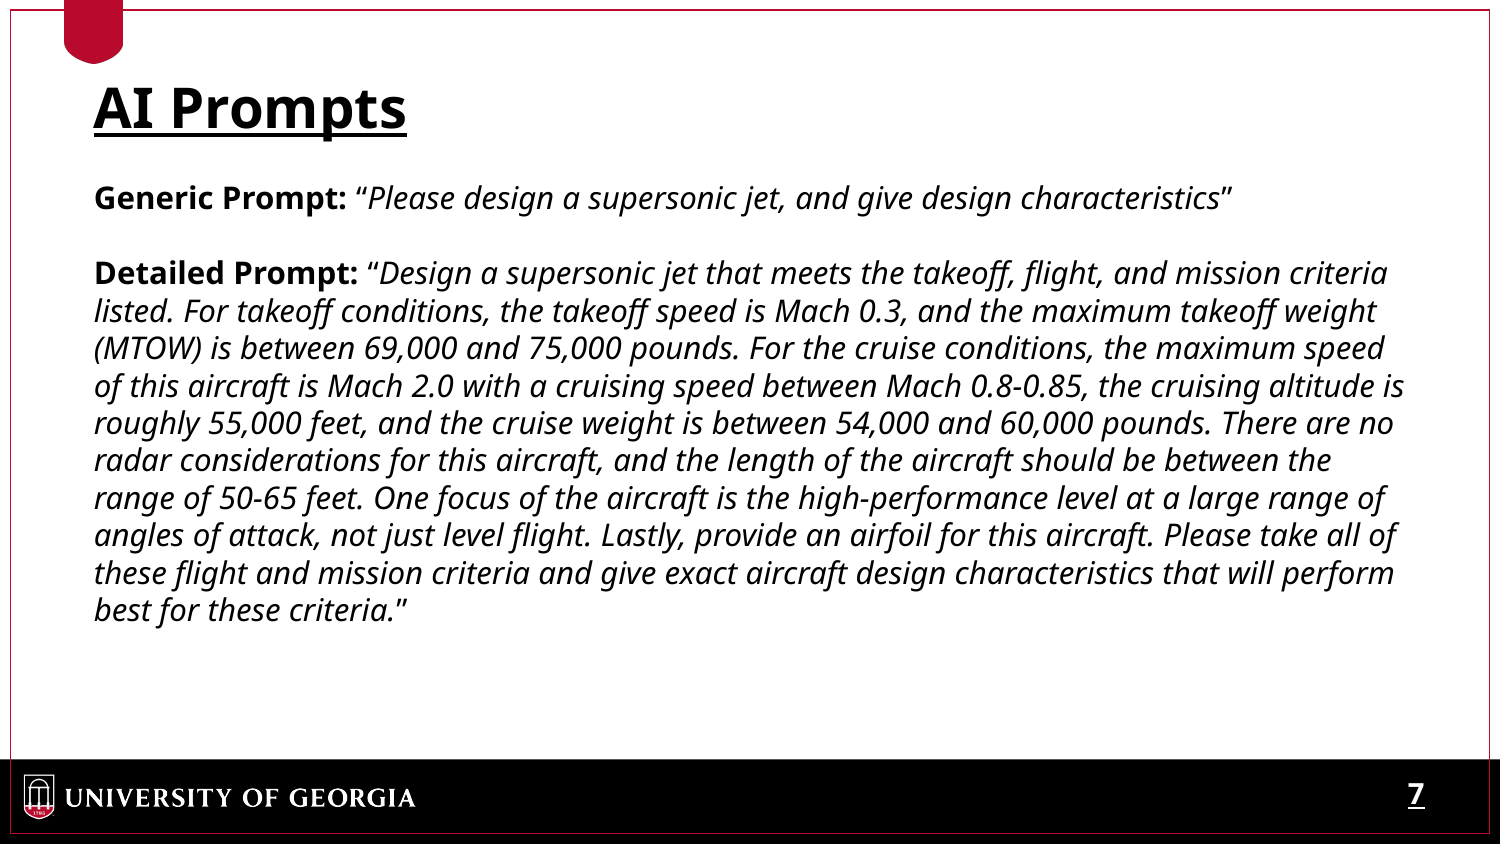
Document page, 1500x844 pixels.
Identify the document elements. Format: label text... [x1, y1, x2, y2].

picture [11, 731, 437, 833]
list AI Prompts [82, 67, 1426, 151]
picture [64, 0, 123, 64]
list Generic Prompt: “Please design a supersonic jet, and give design characteristics” Detailed Prompt: “Design a supersonic jet that meets the takeoff, flight, and mission criteria listed. For takeoff conditions, the takeoff speed is Mach 0.3, and the maximum takeoff weight (MTOW) is between 69,000 and 75,000 pounds. For the cruise conditions, the maximum speed of this aircraft is Mach 2.0 with a cruising speed between Mach 0.8-0.85, the cruising altitude is roughly 55,000 feet, and the cruise weight is between 54,000 and 60,000 pounds. There are no radar considerations for this aircraft, and the length of the aircraft should be between the range of 50-65 feet. One focus of the aircraft is the high-performance level at a large range of angles of attack, not just level flight. Lastly, provide an airfoil for this aircraft. Please take all of these flight and mission criteria and give exact aircraft design characteristics that will perform best for these criteria.” [82, 173, 1426, 715]
picture [0, 731, 437, 844]
